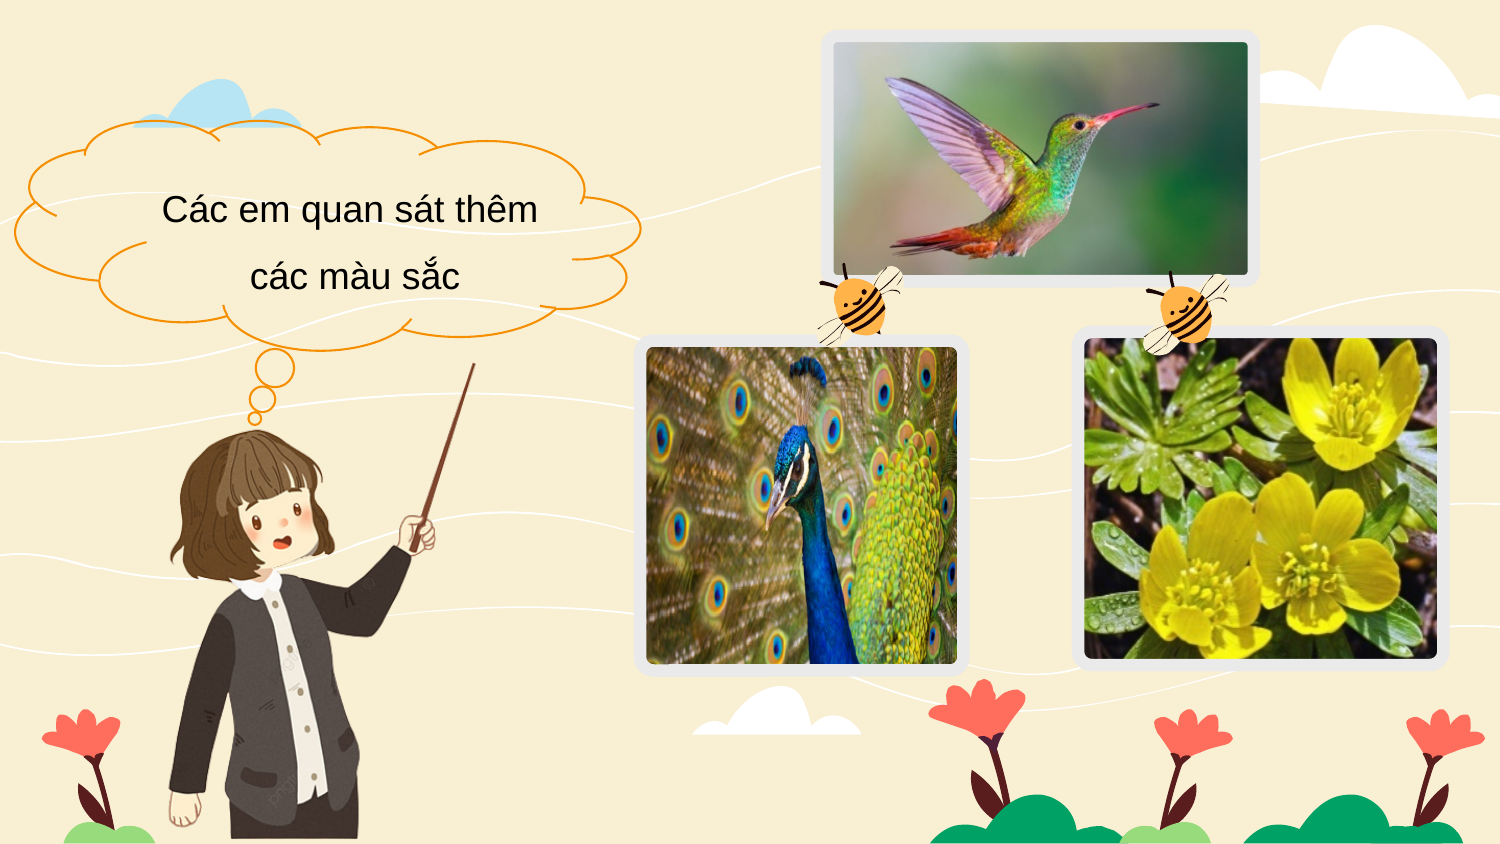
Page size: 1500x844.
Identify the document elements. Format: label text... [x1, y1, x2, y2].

picture [60, 340, 583, 844]
picture [639, 340, 964, 671]
text_box Các em quan sát thêm các màu sắc [15, 120, 641, 338]
text_box [1261, 24, 1500, 119]
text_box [1143, 271, 1229, 358]
picture [1077, 331, 1444, 666]
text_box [817, 263, 903, 350]
picture [826, 35, 1255, 282]
